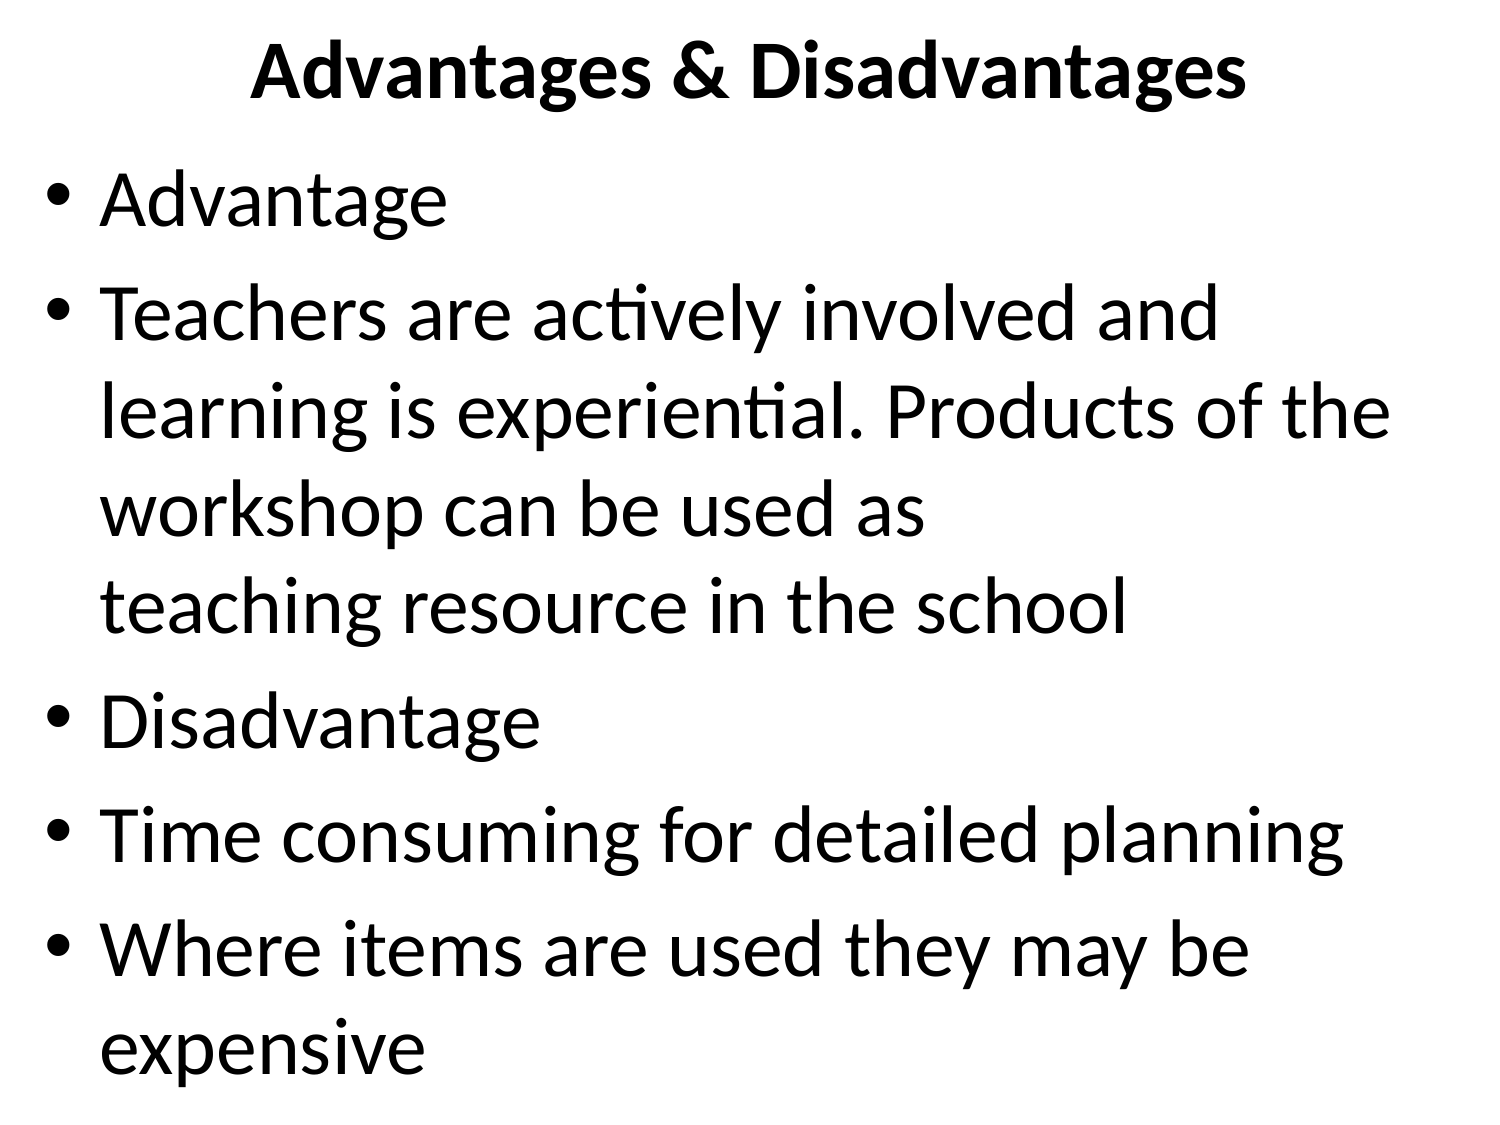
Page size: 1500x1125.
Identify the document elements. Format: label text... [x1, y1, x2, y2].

list Advantage Teachers are actively involved and learning is experiential. Products of the workshop can be used as teaching resource in the school Disadvantage Time consuming for detailed planning Where items are used they may be expensive [29, 137, 1471, 1106]
title Advantages & Disadvantages [75, 7, 1425, 124]
